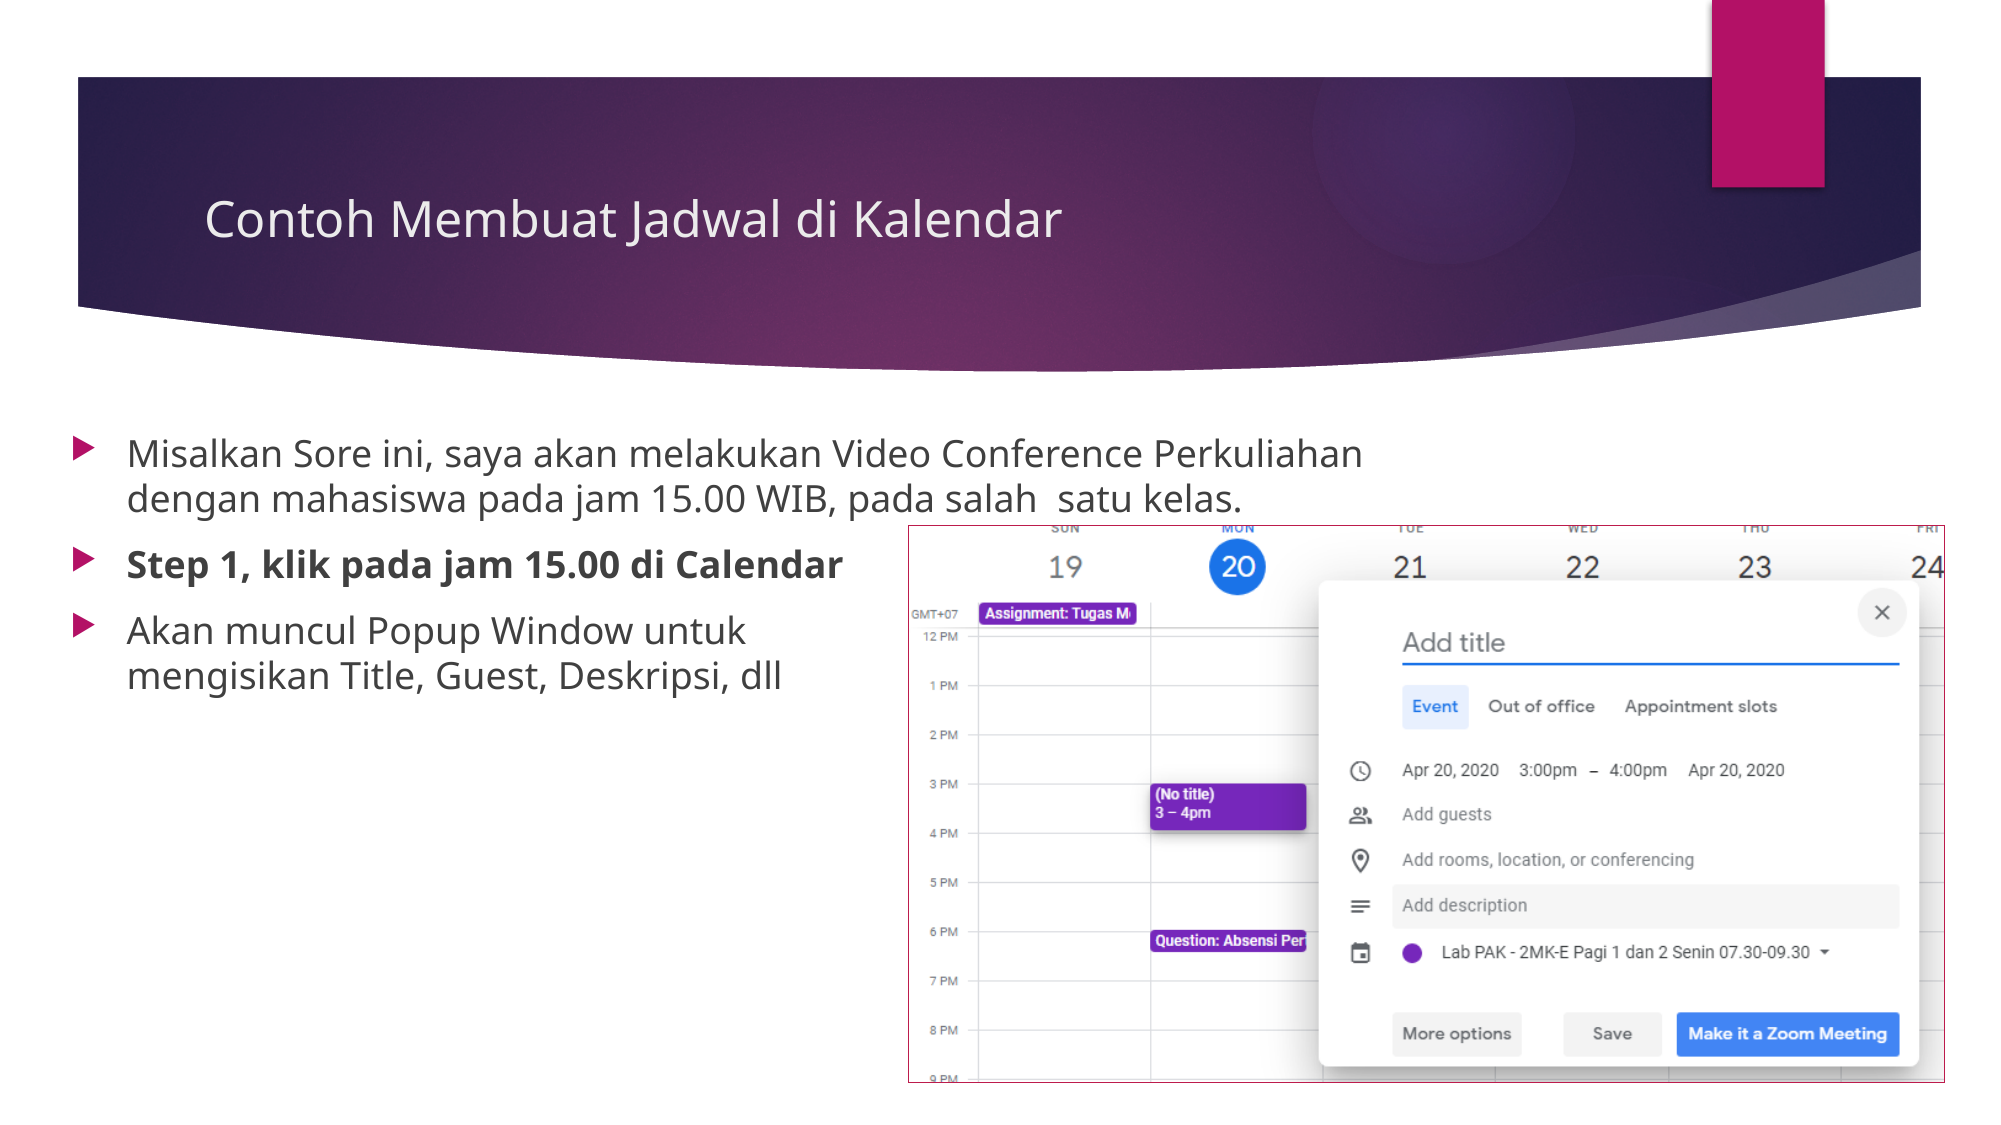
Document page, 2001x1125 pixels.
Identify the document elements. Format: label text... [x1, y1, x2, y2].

list Misalkan Sore ini, saya akan melakukan Video Conference Perkuliahan dengan mahasiswa pada jam 15.00 WIB, pada salah satu kelas. Step 1, klik pada jam 15.00 di Calendar Akan muncul Popup Window untuk mengisikan Title, Guest, Deskripsi, dll [55, 422, 1504, 983]
picture [908, 524, 1945, 1083]
title Contoh Membuat Jadwal di Kalendar [189, 159, 1627, 276]
